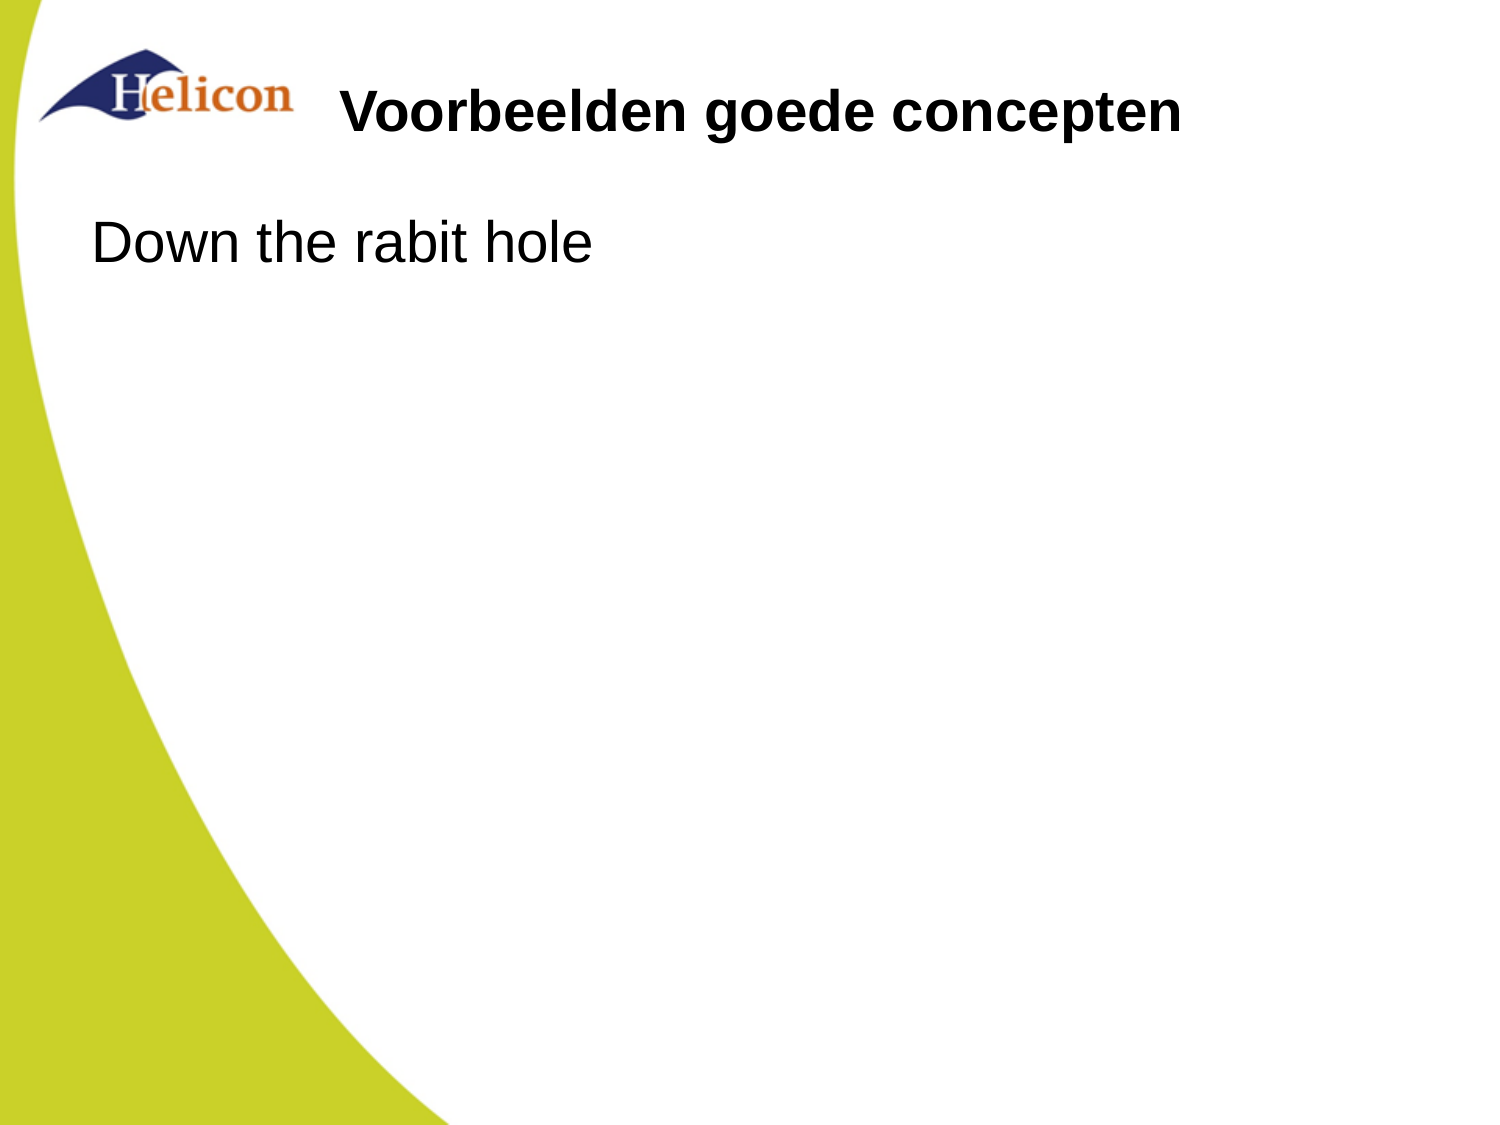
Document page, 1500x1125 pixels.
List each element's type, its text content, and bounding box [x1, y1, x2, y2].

title Voorbeelden goede concepten [324, 54, 1415, 161]
picture [0, 0, 1500, 1125]
list Down the rabit hole [76, 196, 1425, 1005]
